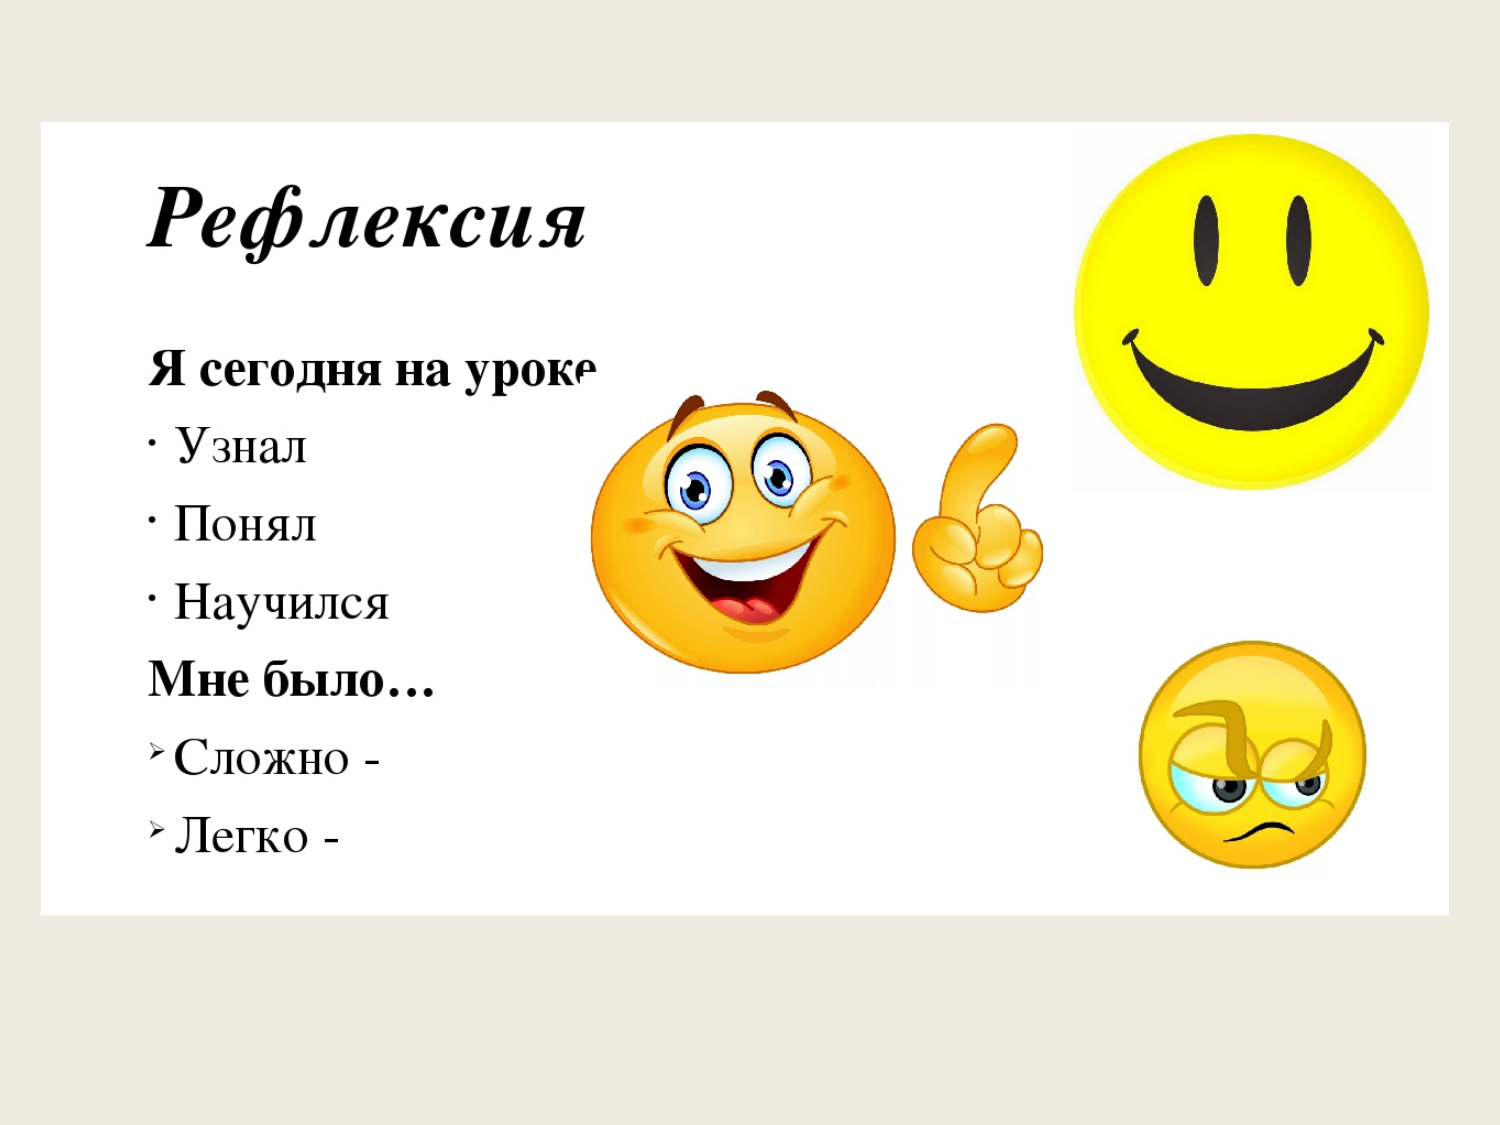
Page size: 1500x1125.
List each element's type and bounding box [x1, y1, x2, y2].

picture [41, 122, 1449, 915]
